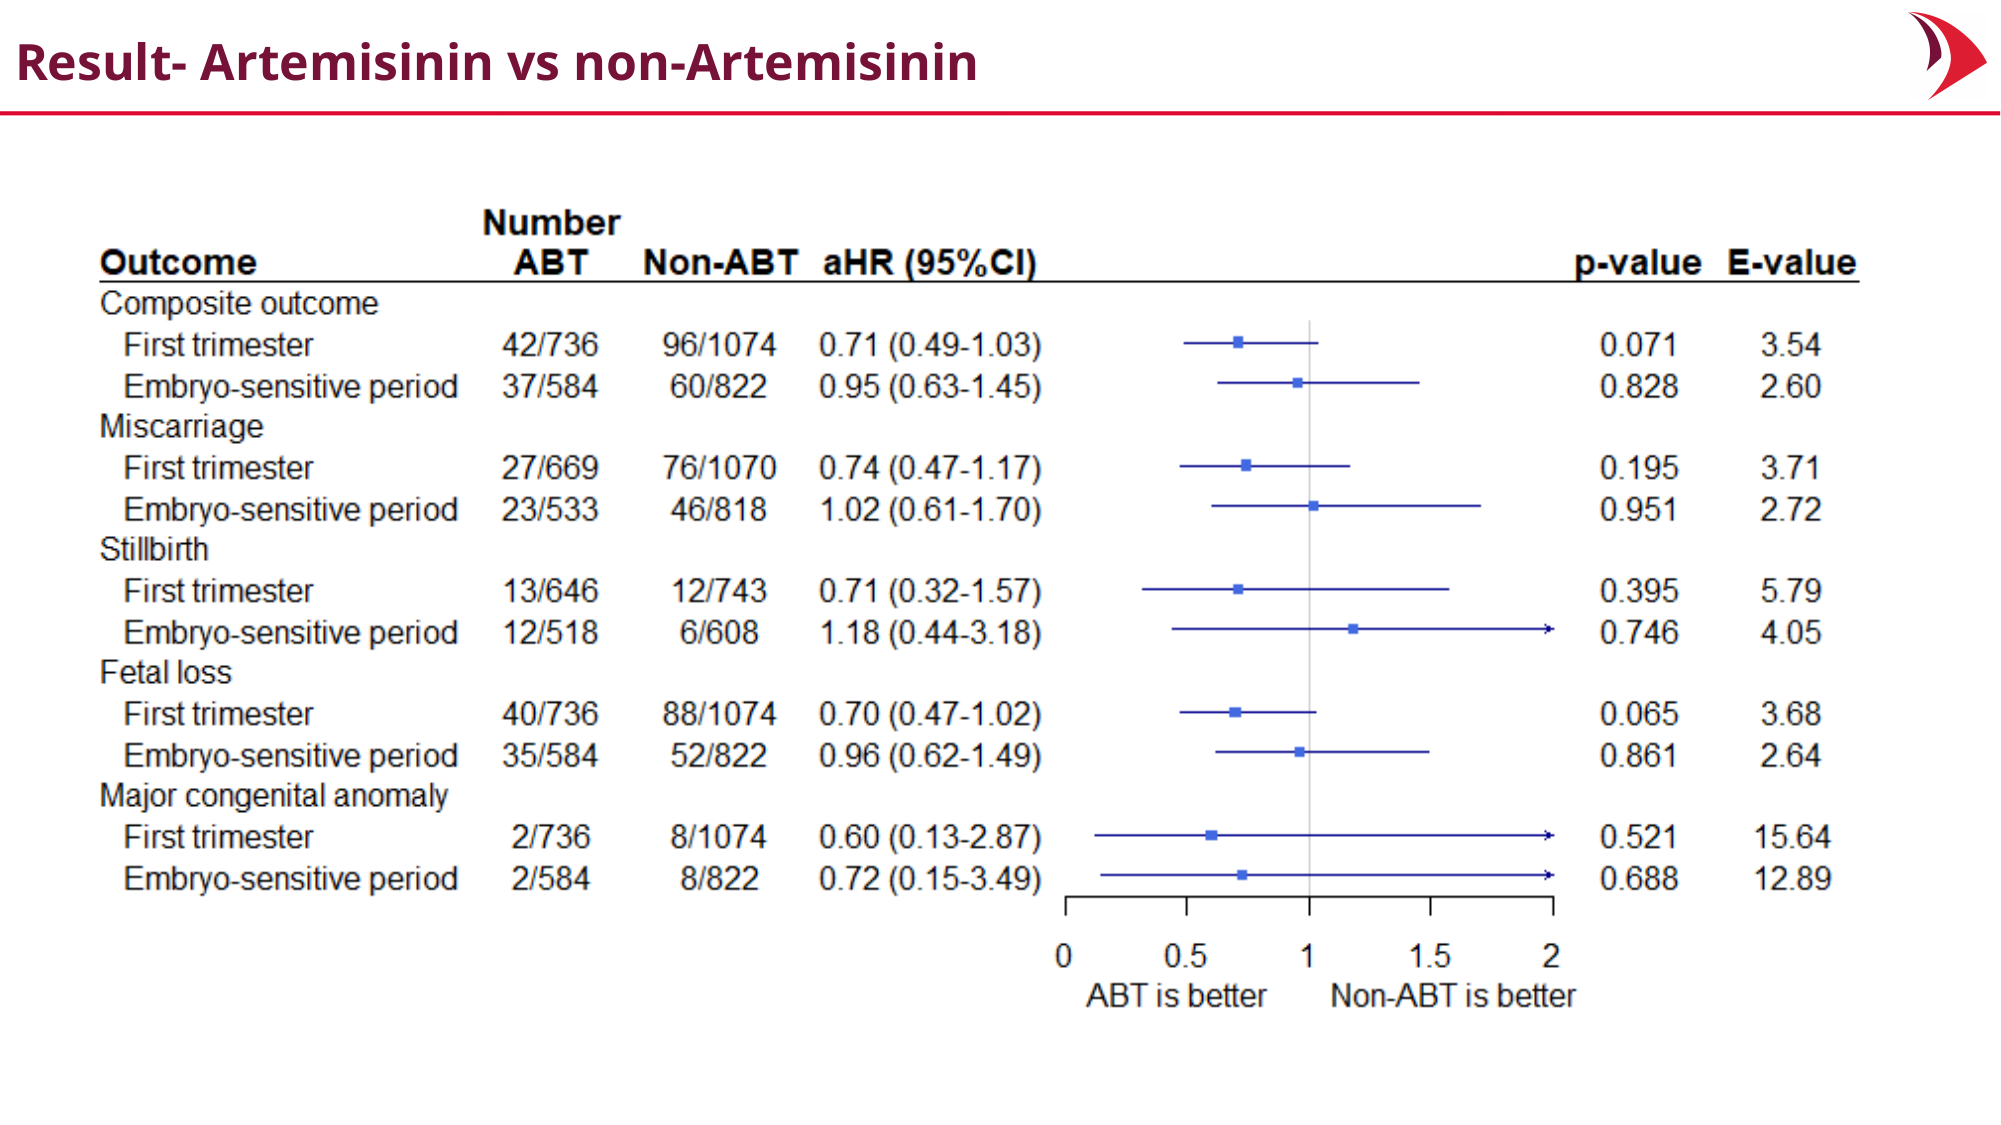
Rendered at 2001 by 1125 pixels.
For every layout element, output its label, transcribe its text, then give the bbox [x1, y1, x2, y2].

picture [0, 0, 2001, 1125]
title Result- Artemisinin vs non-Artemisinin [0, 26, 1063, 102]
